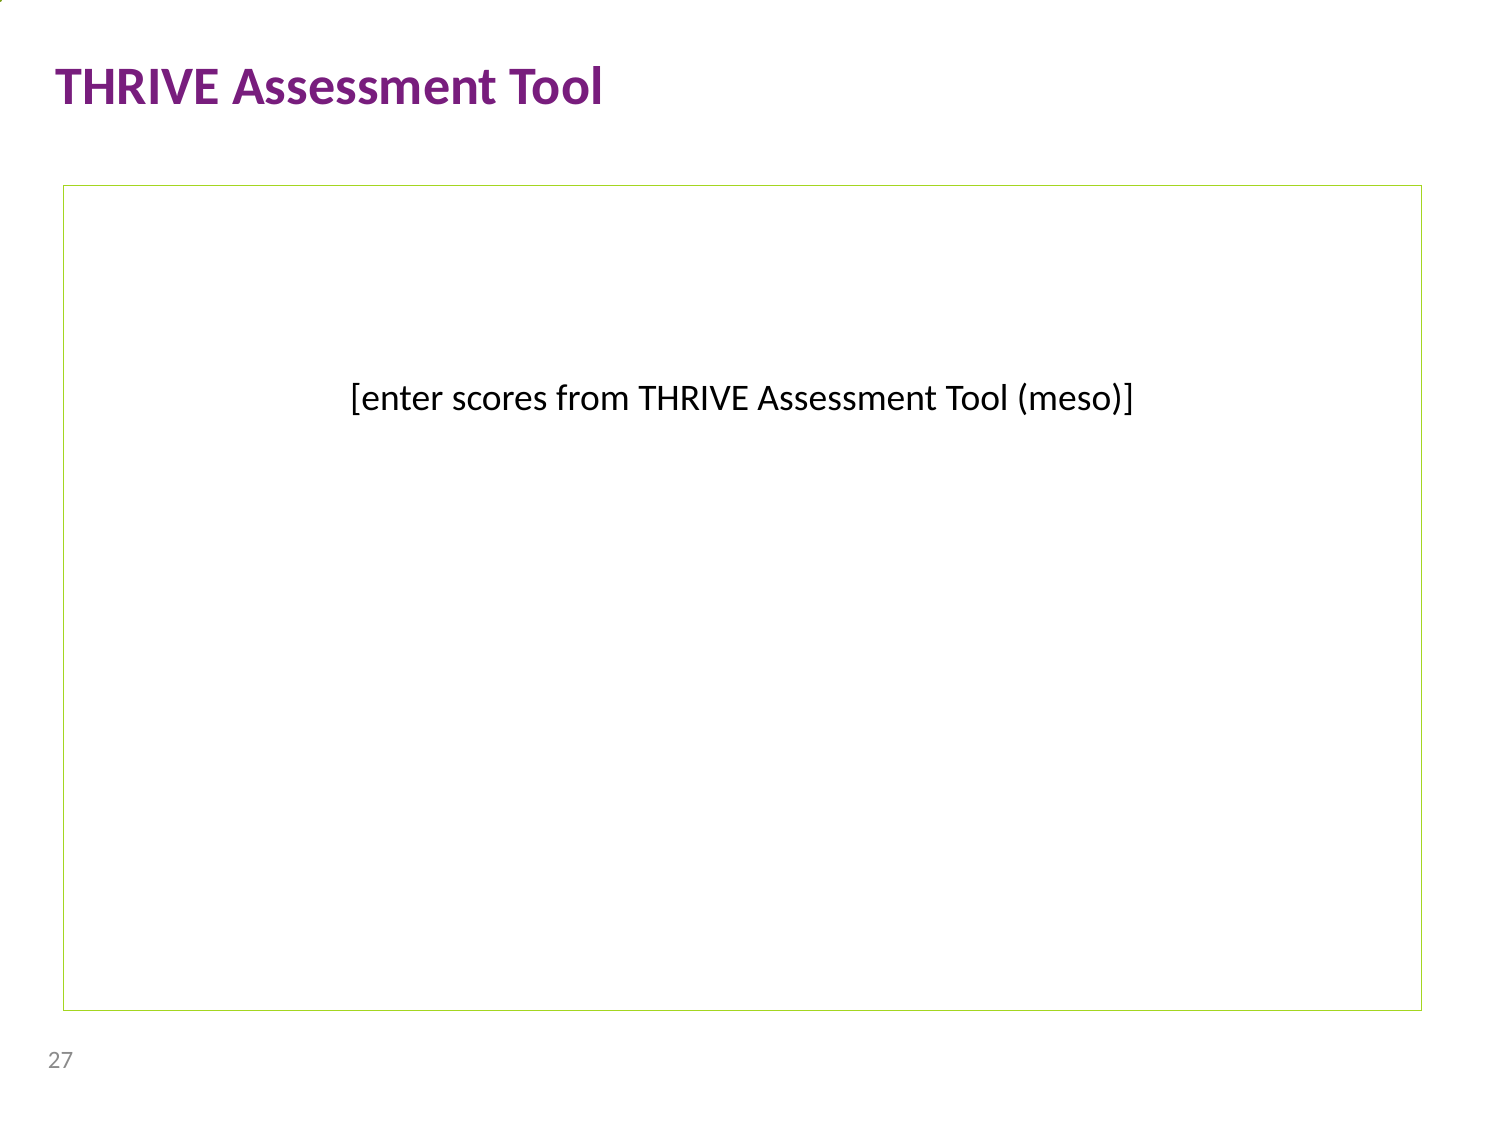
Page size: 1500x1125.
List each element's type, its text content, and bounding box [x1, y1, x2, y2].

text_box [enter scores from THRIVE Assessment Tool (meso)] [63, 185, 1422, 1011]
list THRIVE Assessment Tool [41, 42, 1500, 138]
